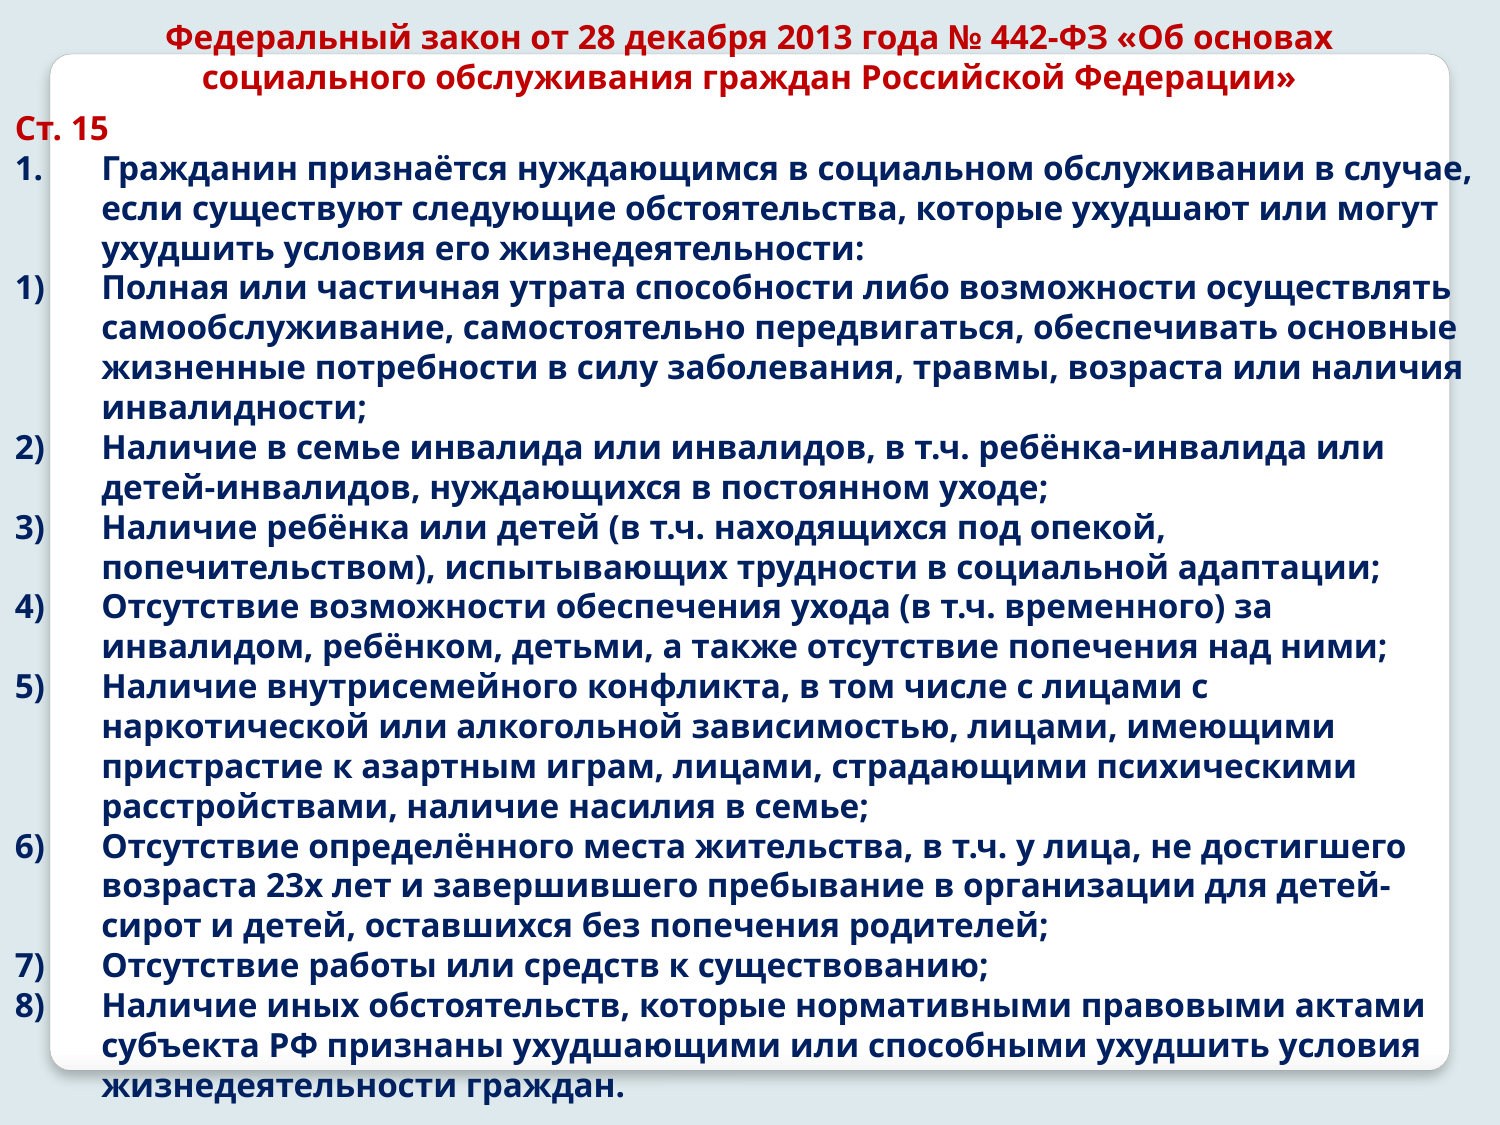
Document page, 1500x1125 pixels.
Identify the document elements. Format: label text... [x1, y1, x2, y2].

title Федеральный закон от 28 декабря 2013 года № 442-ФЗ «Об основах социального обслуживания граждан Российской Федерации» [37, 0, 1463, 99]
text_box Ст. 15 Гражданин признаётся нуждающимся в социальном обслуживании в случае, если существуют следующие обстоятельства, которые ухудшают или могут ухудшить условия его жизнедеятельности: Полная или частичная утрата способности либо возможности осуществлять самообслуживание, самостоятельно передвигаться, обеспечивать основные жизненные потребности в силу заболевания, травмы, возраста или наличия инвалидности; Наличие в семье инвалида или инвалидов, в т.ч. ребёнка-инвалида или детей-инвалидов, нуждающихся в постоянном уходе; Наличие ребёнка или детей (в т.ч. находящихся под опекой, попечительством), испытывающих трудности в социальной адаптации; Отсутствие возможности обеспечения ухода (в т.ч. временного) за инвалидом, ребёнком, детьми, а также отсутствие попечения над ними; Наличие внутрисемейного конфликта, в том числе с лицами с наркотической или алкогольной зависимостью, лицами, имеющими пристрастие к азартным играм, лицами, страдающими психическими расстройствами, наличие насилия в семье; Отсутствие определённого места жительства, в т.ч. у лица, не достигшего возраста 23х лет и завершившего пребывание в организации для детей-сирот и детей, оставшихся без попечения родителей; Отсутствие работы или средств к существованию; Наличие иных обстоятельств, которые нормативными правовыми актами субъекта РФ признаны ухудшающими или способными ухудшить условия жизнедеятельности граждан. [0, 99, 1500, 1125]
